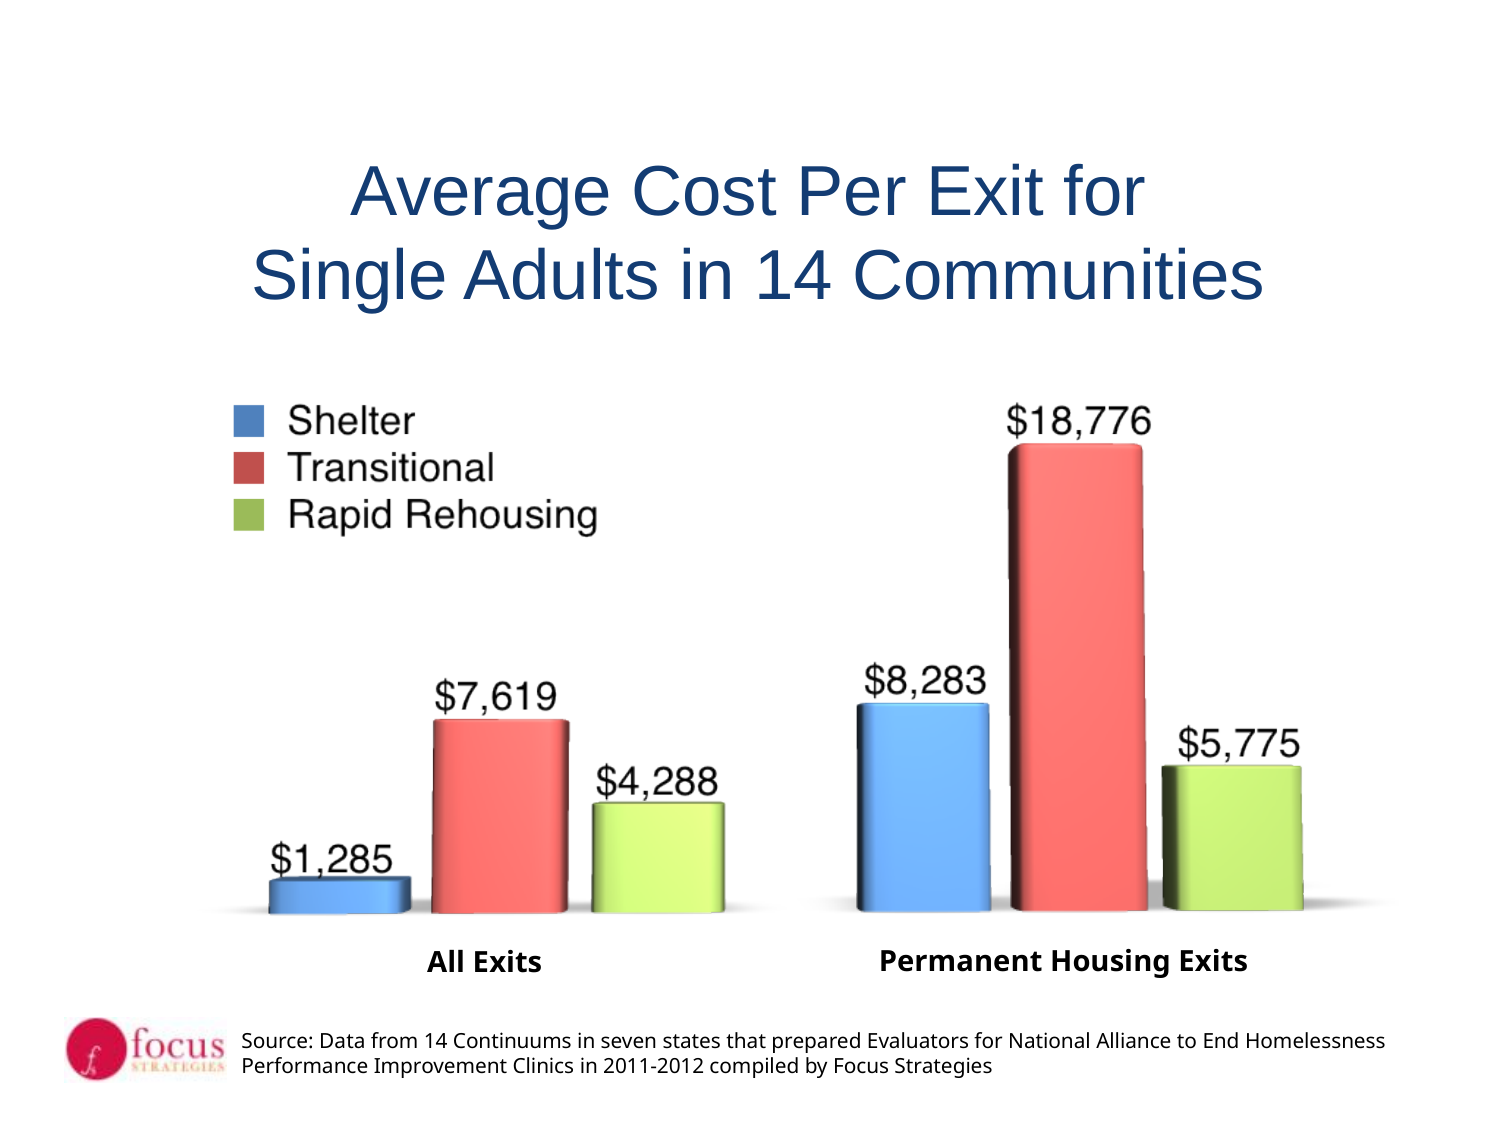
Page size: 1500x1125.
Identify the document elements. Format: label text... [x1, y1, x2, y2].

picture [64, 1017, 227, 1083]
text_box Source: Data from 14 Continuums in seven states that prepared Evaluators for National Alliance to End Homelessness Performance Improvement Clinics in 2011-2012 compiled by Focus Strategies [226, 1019, 1445, 1096]
text_box Permanent Housing Exits [868, 938, 1347, 985]
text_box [175, 389, 1399, 931]
text_box All Exits [416, 938, 716, 986]
text_box Average Cost Per Exit for Single Adults in 14 Communities [83, 135, 1434, 323]
